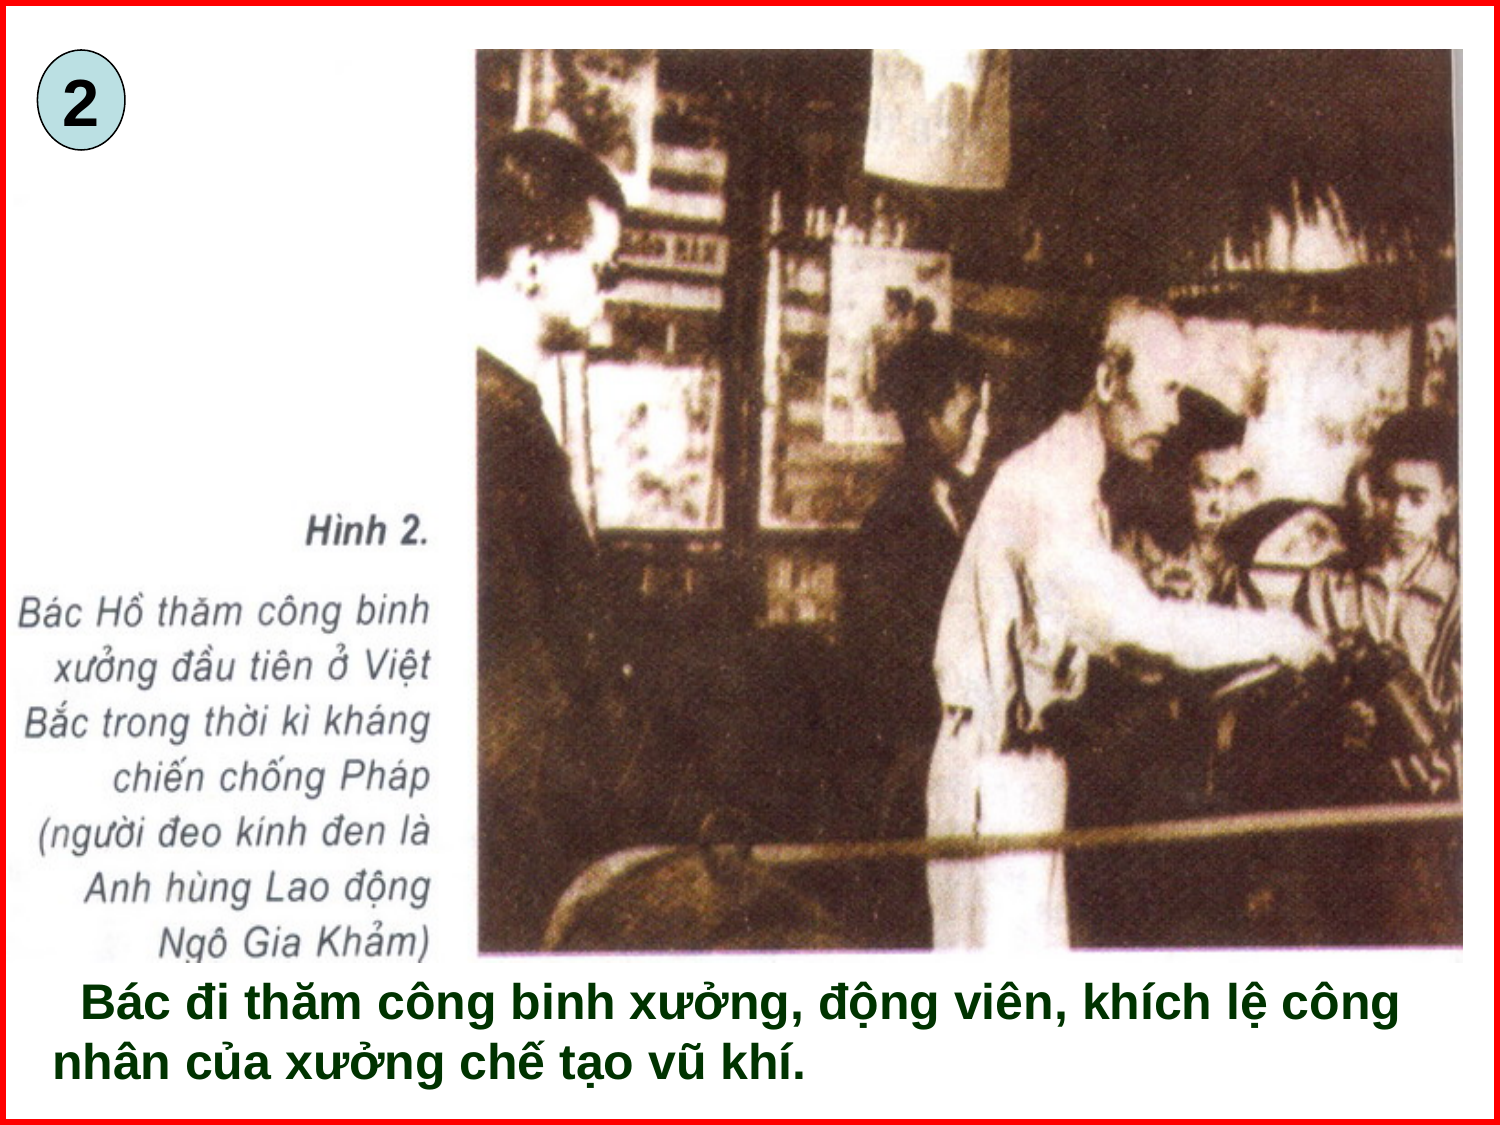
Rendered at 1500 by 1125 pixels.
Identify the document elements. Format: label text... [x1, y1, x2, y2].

picture [0, 49, 1463, 963]
text_box Bác đi thăm công binh xưởng, động viên, khích lệ công nhân của xưởng chế tạo vũ khí. [37, 971, 1438, 1098]
text_box [0, 0, 1500, 1125]
